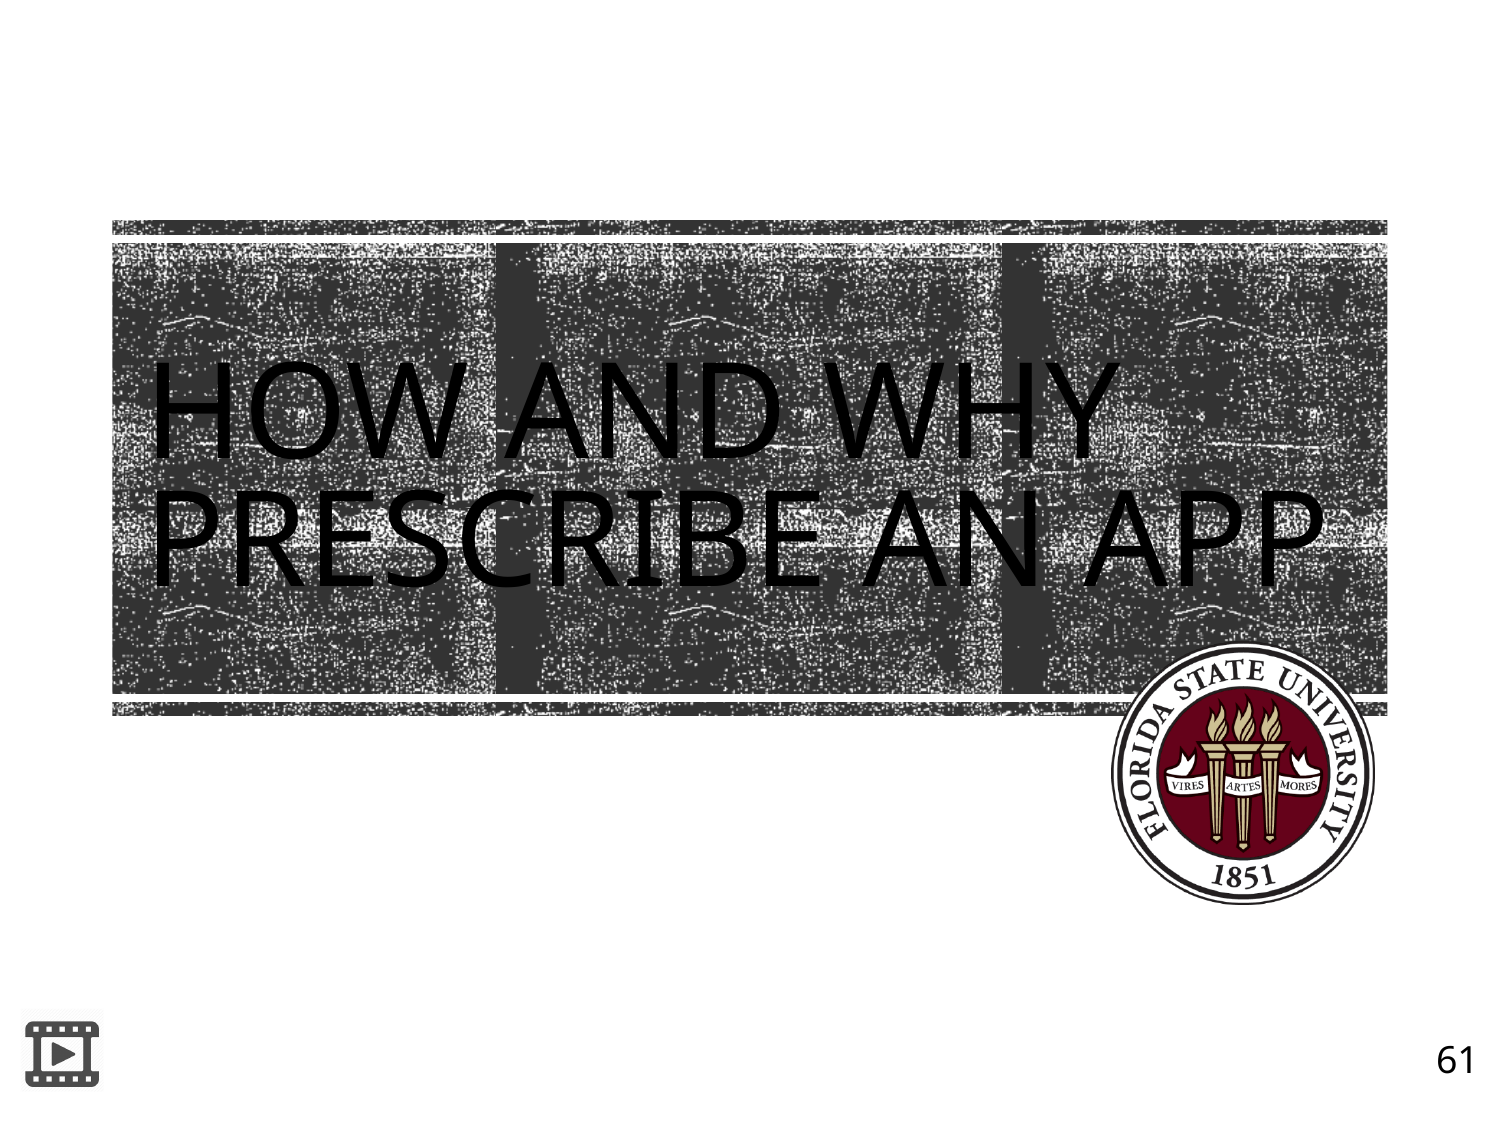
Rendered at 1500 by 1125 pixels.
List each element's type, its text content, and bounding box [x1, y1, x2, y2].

slide_number 61 [1421, 1028, 1500, 1089]
picture [1111, 733, 1375, 905]
title How and why prescribe an app [129, 234, 1375, 733]
picture [20, 1008, 104, 1092]
